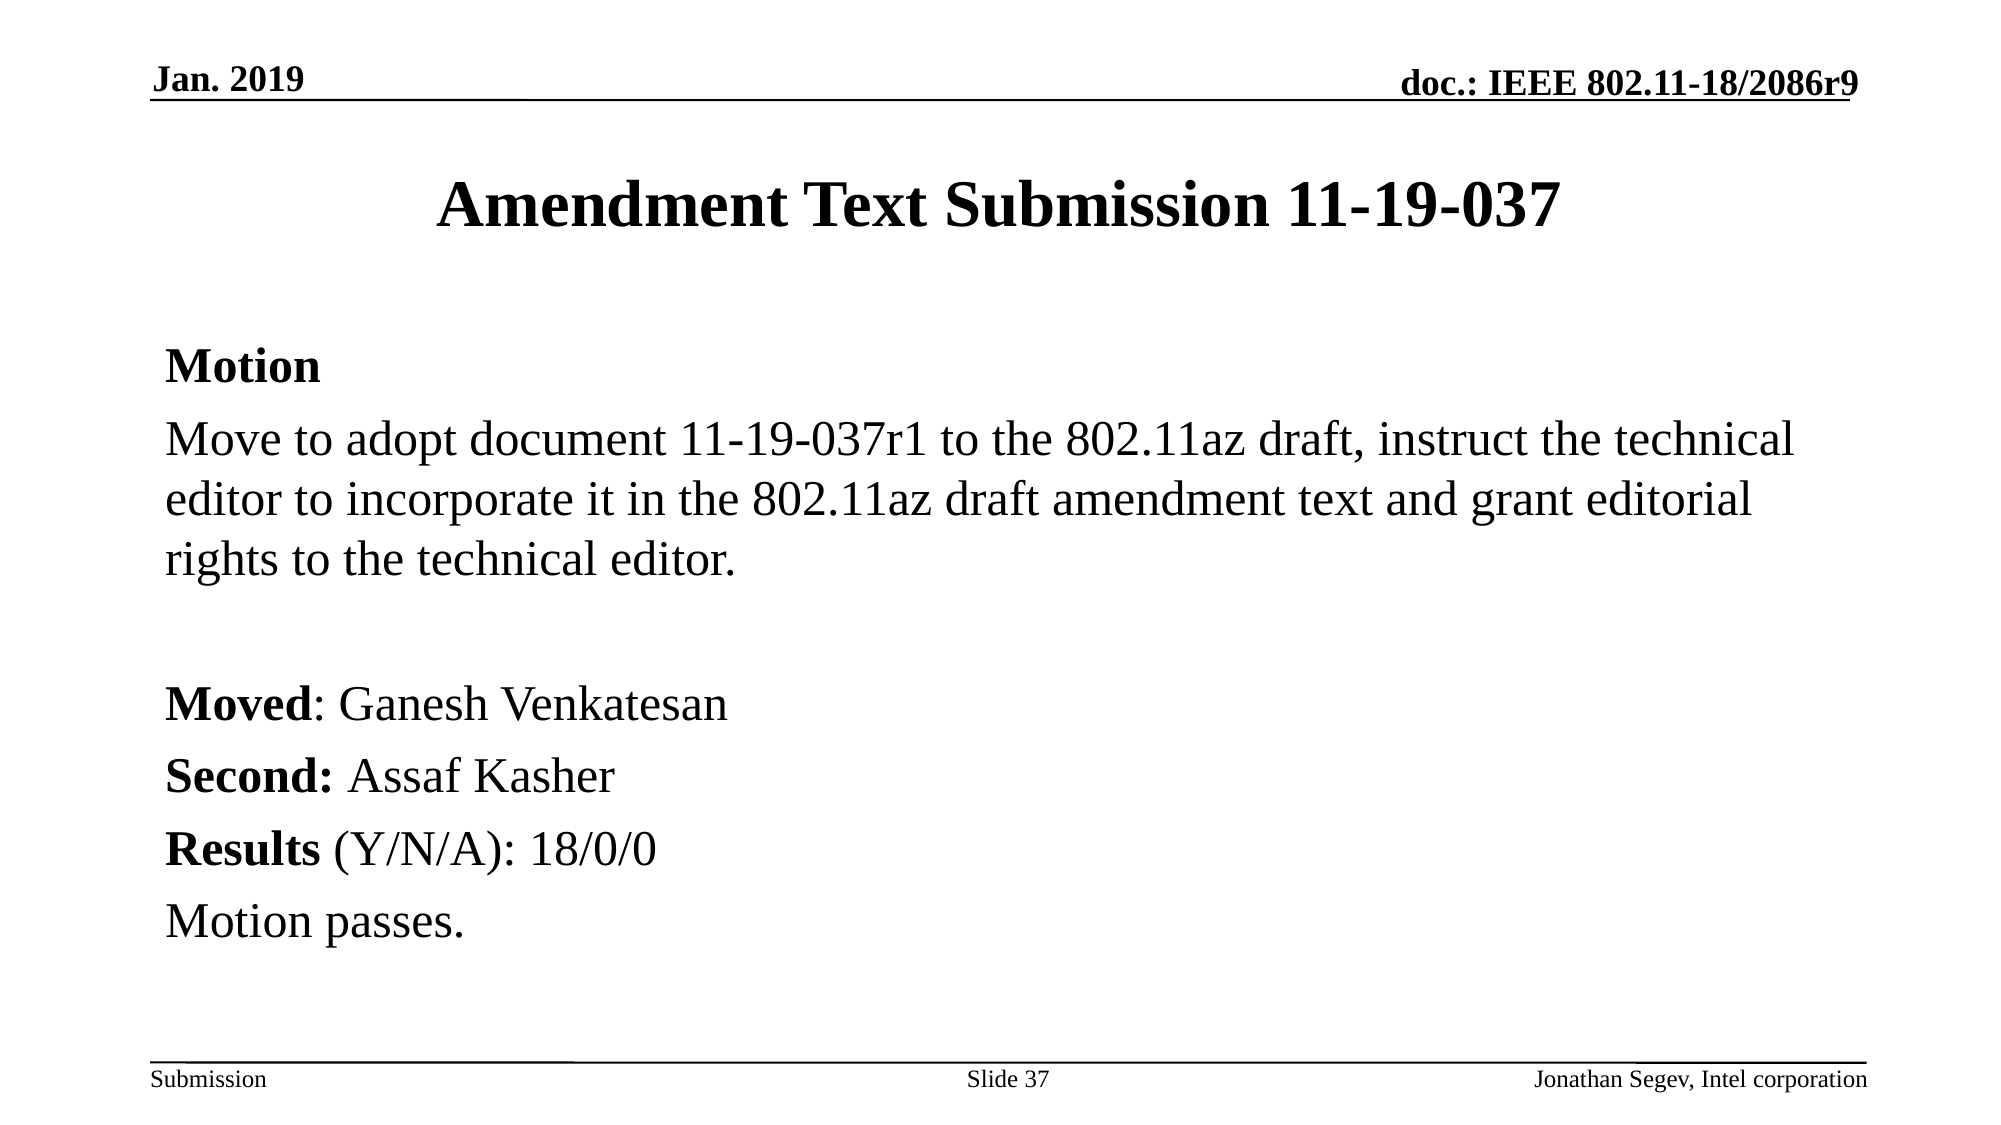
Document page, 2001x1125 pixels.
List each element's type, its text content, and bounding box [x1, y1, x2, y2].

footer Jonathan Segev, Intel corporation [1171, 1061, 1869, 1093]
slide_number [152, 54, 563, 100]
title Amendment Text Submission 11-19-037 [149, 112, 1850, 288]
slide_number Slide 37 [950, 1061, 1067, 1123]
list Motion Move to adopt document 11-19-037r1 to the 802.11az draft, instruct the technical editor to incorporate it in the 802.11az draft amendment text and grant editorial rights to the technical editor. Moved: Ganesh Venkatesan Second: Assaf Kasher Results (Y/N/A): 18/0/0 Motion passes. [149, 324, 1850, 1000]
